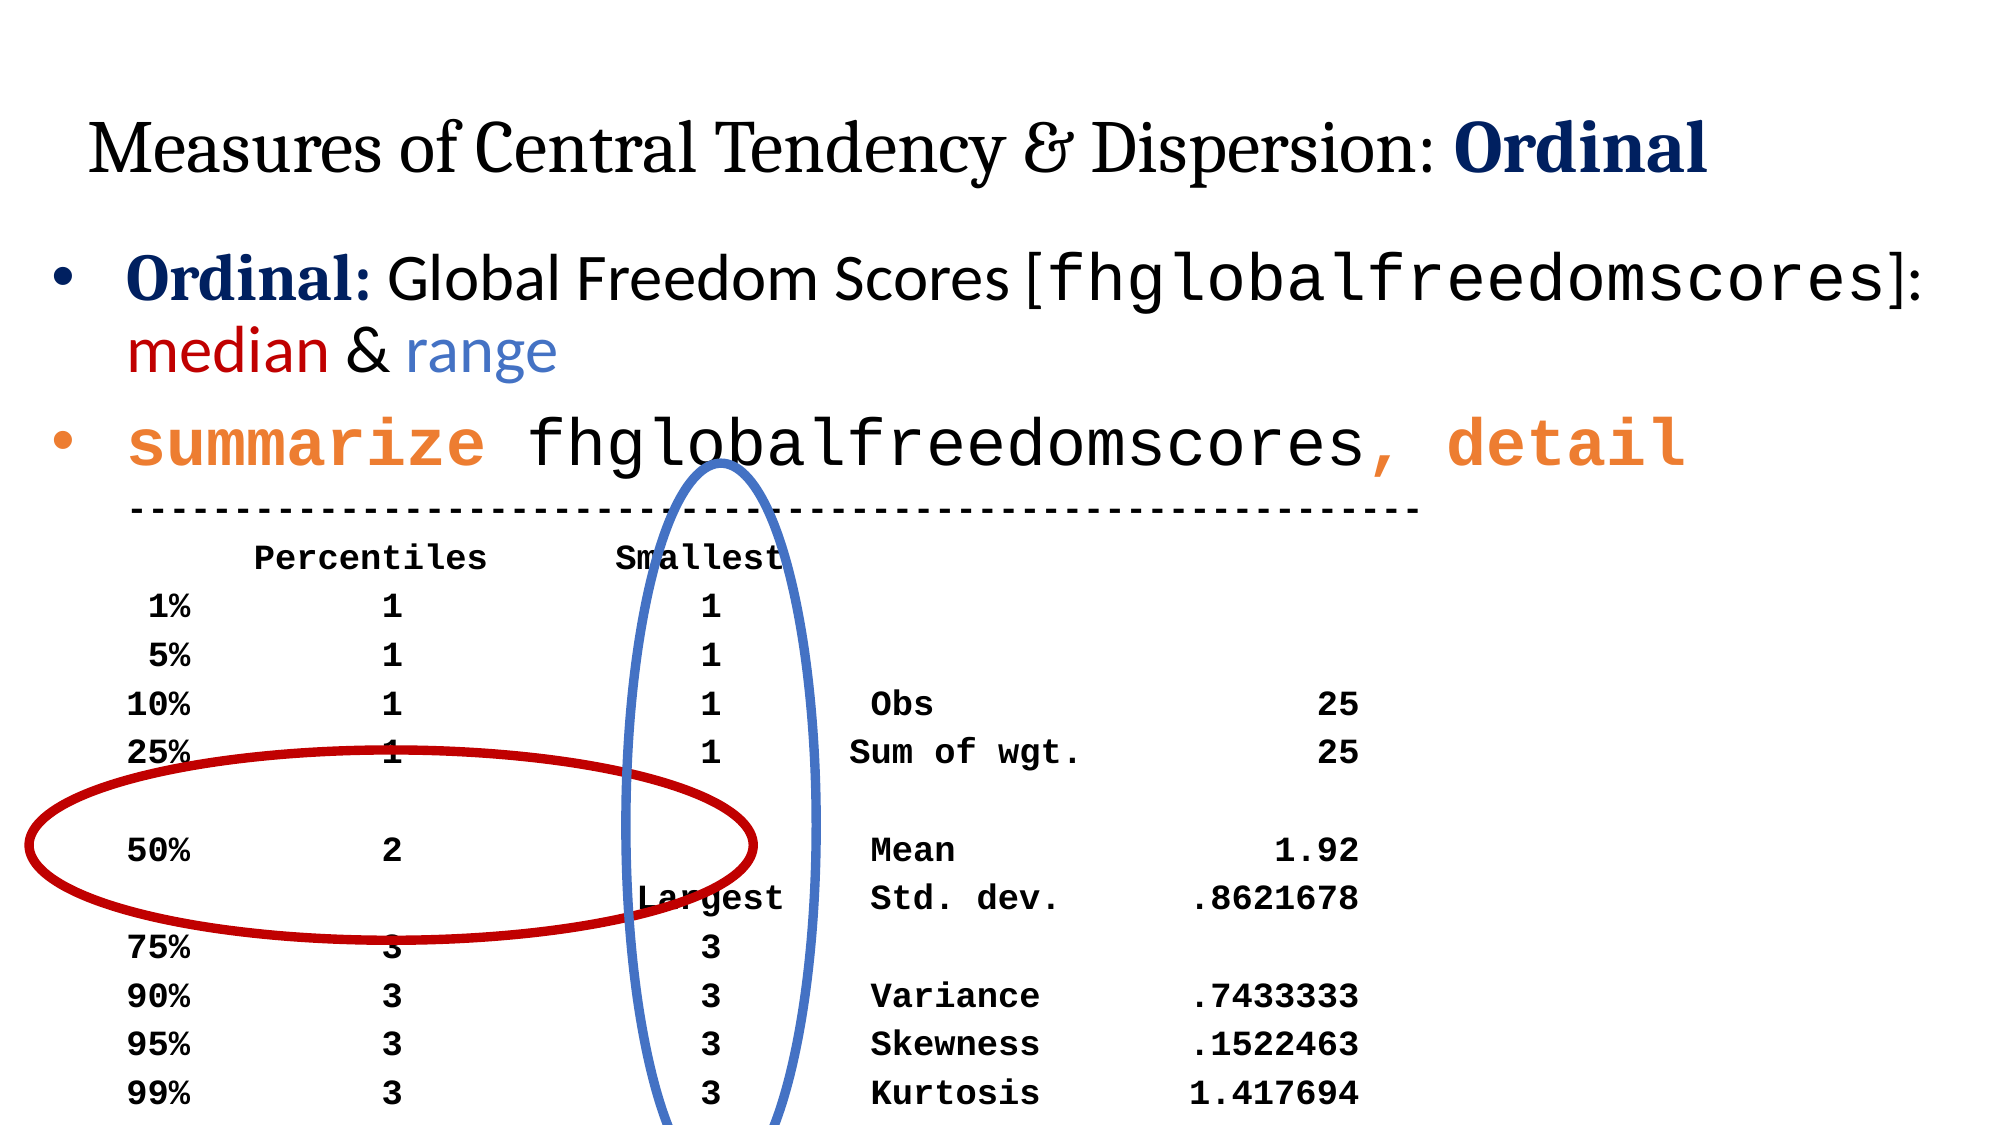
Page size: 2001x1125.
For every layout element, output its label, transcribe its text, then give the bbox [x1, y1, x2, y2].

text_box [624, 462, 818, 1125]
title Measures of Central Tendency & Dispersion: Ordinal [64, 40, 1925, 256]
text_box [28, 748, 627, 942]
list Ordinal: Global Freedom Scores [fhglobalfreedomscores]: median & range summarize fhglobalfreedomscores, detail ------------------------------------------------------------- Percentiles Smallest 1% 1 1 5% 1 1 10% 1 1 Obs 25 25% 1 1 Sum of wgt. 25 50% 2 Mean 1.92 Largest Std. dev. .8621678 75% 3 3 90% 3 3 Variance .7433333 95% 3 3 Skewness .1522463 99% 3 3 Kurtosis 1.417694 [29, 235, 1955, 1106]
